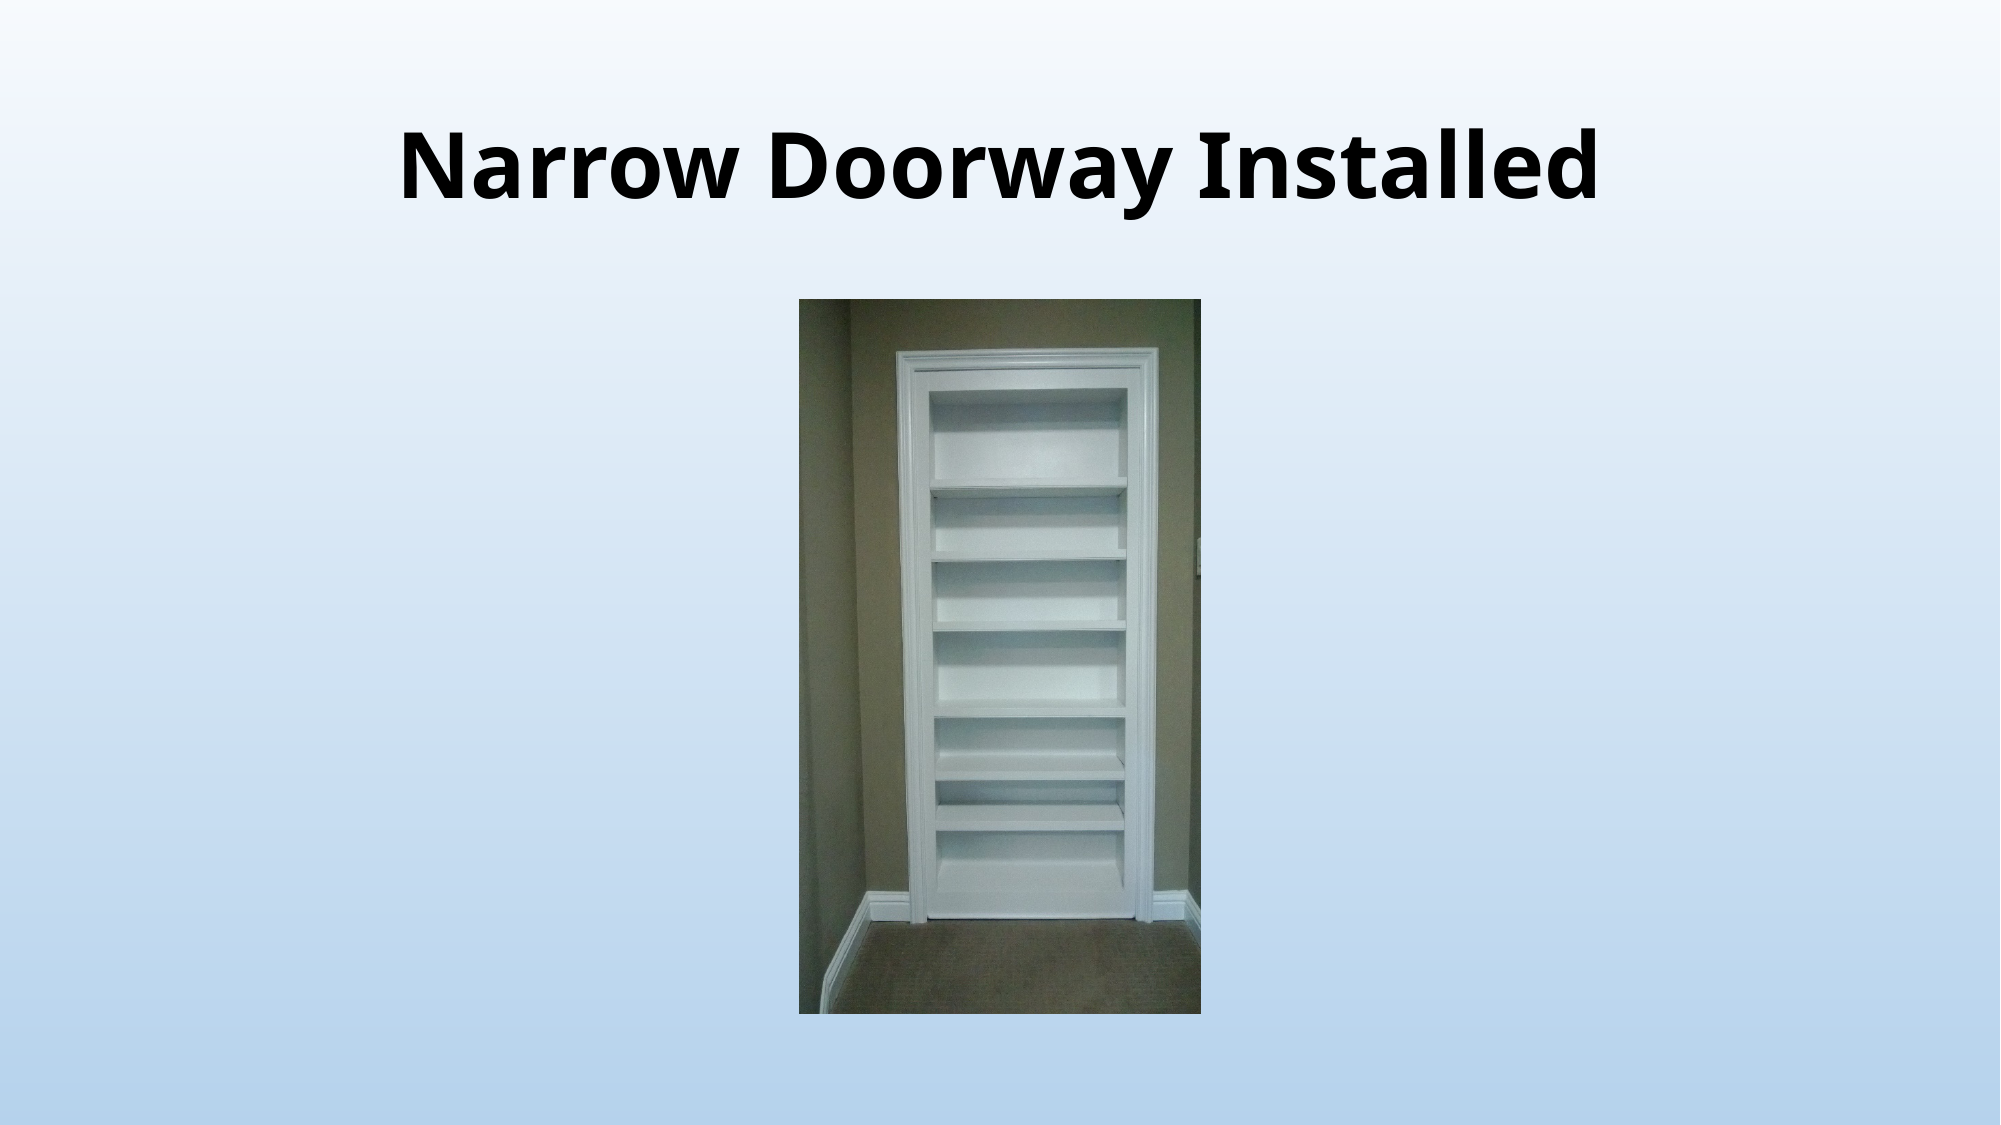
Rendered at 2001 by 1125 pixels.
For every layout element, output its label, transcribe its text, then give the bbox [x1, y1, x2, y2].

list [798, 299, 1201, 1014]
title Narrow Doorway Installed [137, 59, 1863, 278]
